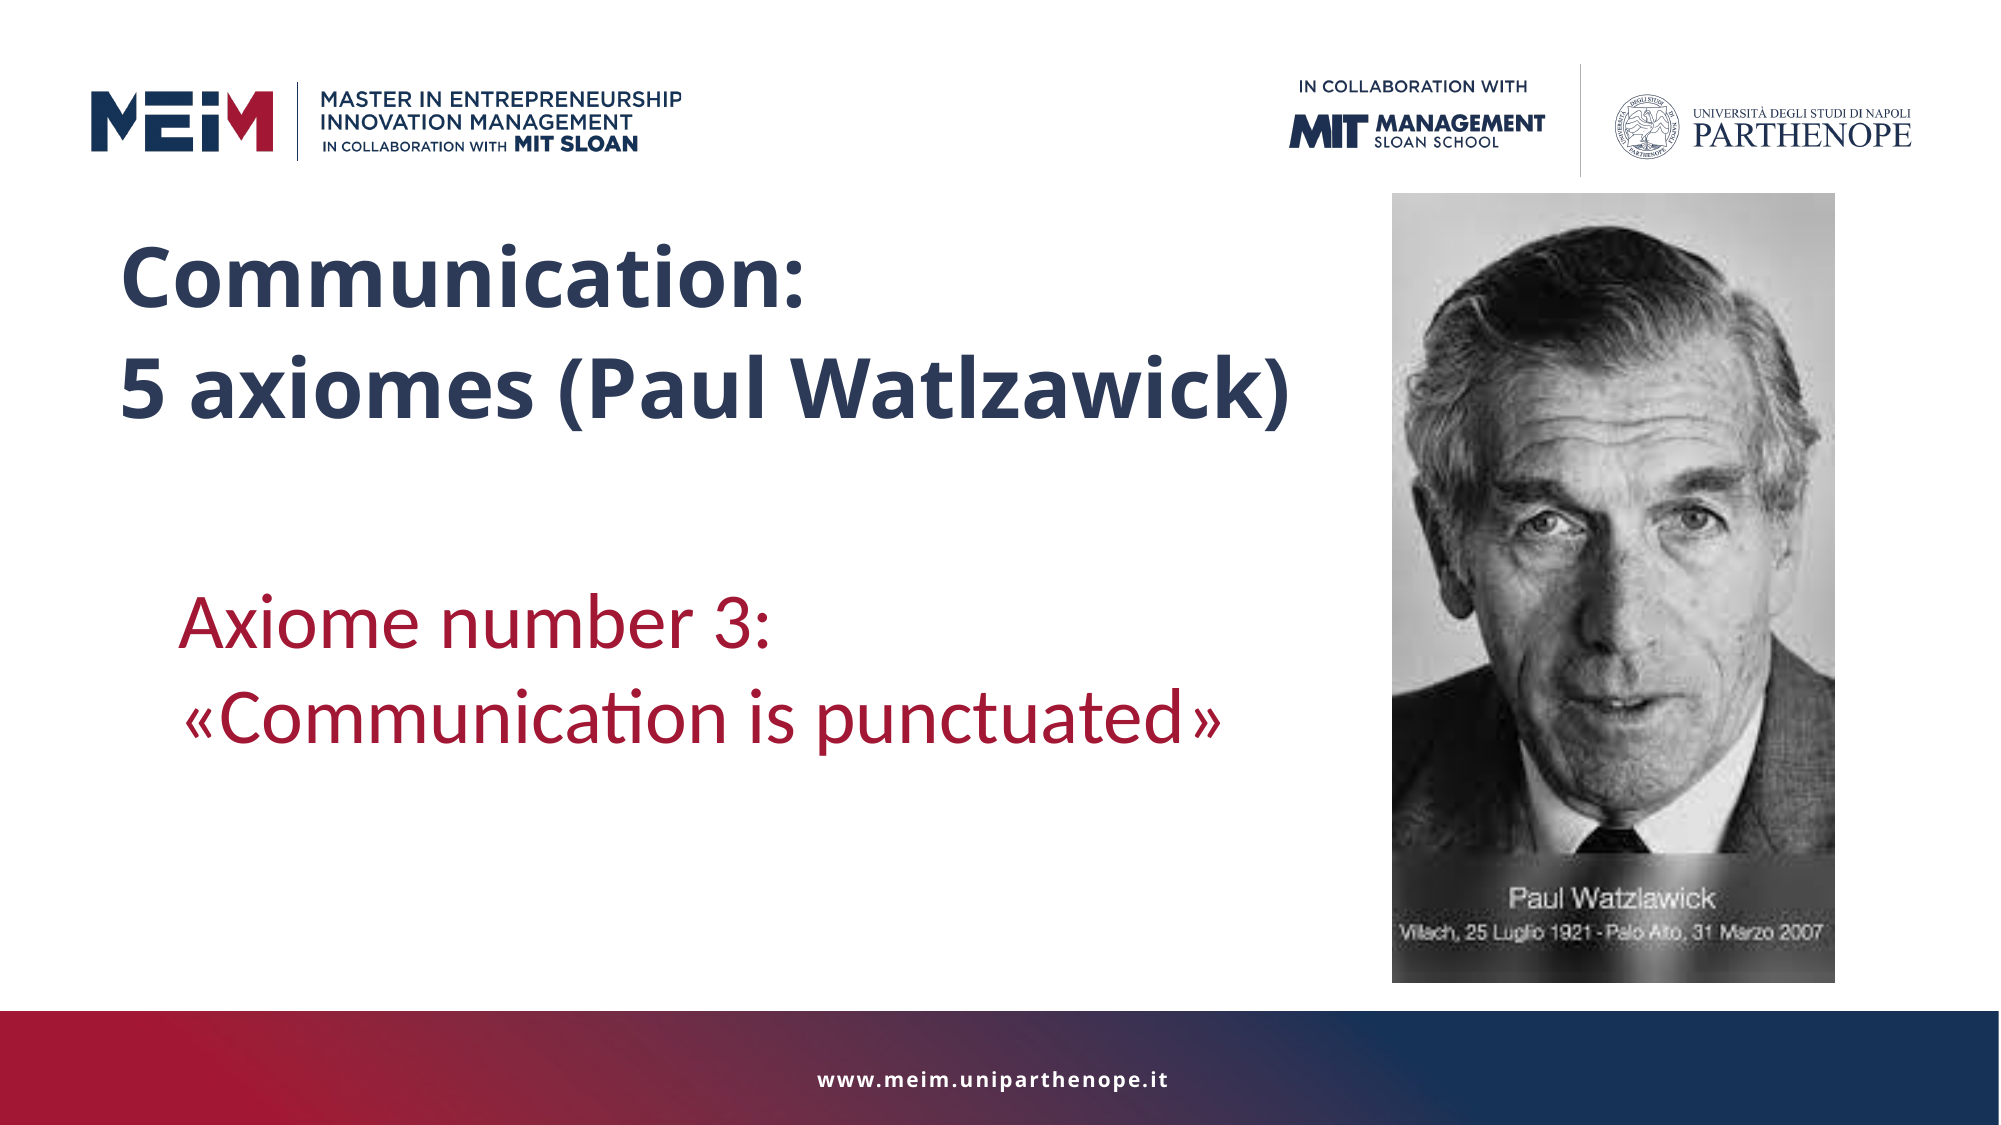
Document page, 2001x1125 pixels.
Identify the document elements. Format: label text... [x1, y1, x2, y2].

list Communication: 5 axiomes (Paul Watlzawick) [104, 228, 1835, 1000]
picture [0, 1011, 1999, 1125]
text_box Axiome number 3: «Communication is punctuated» [164, 562, 1305, 768]
picture [1392, 193, 1835, 983]
